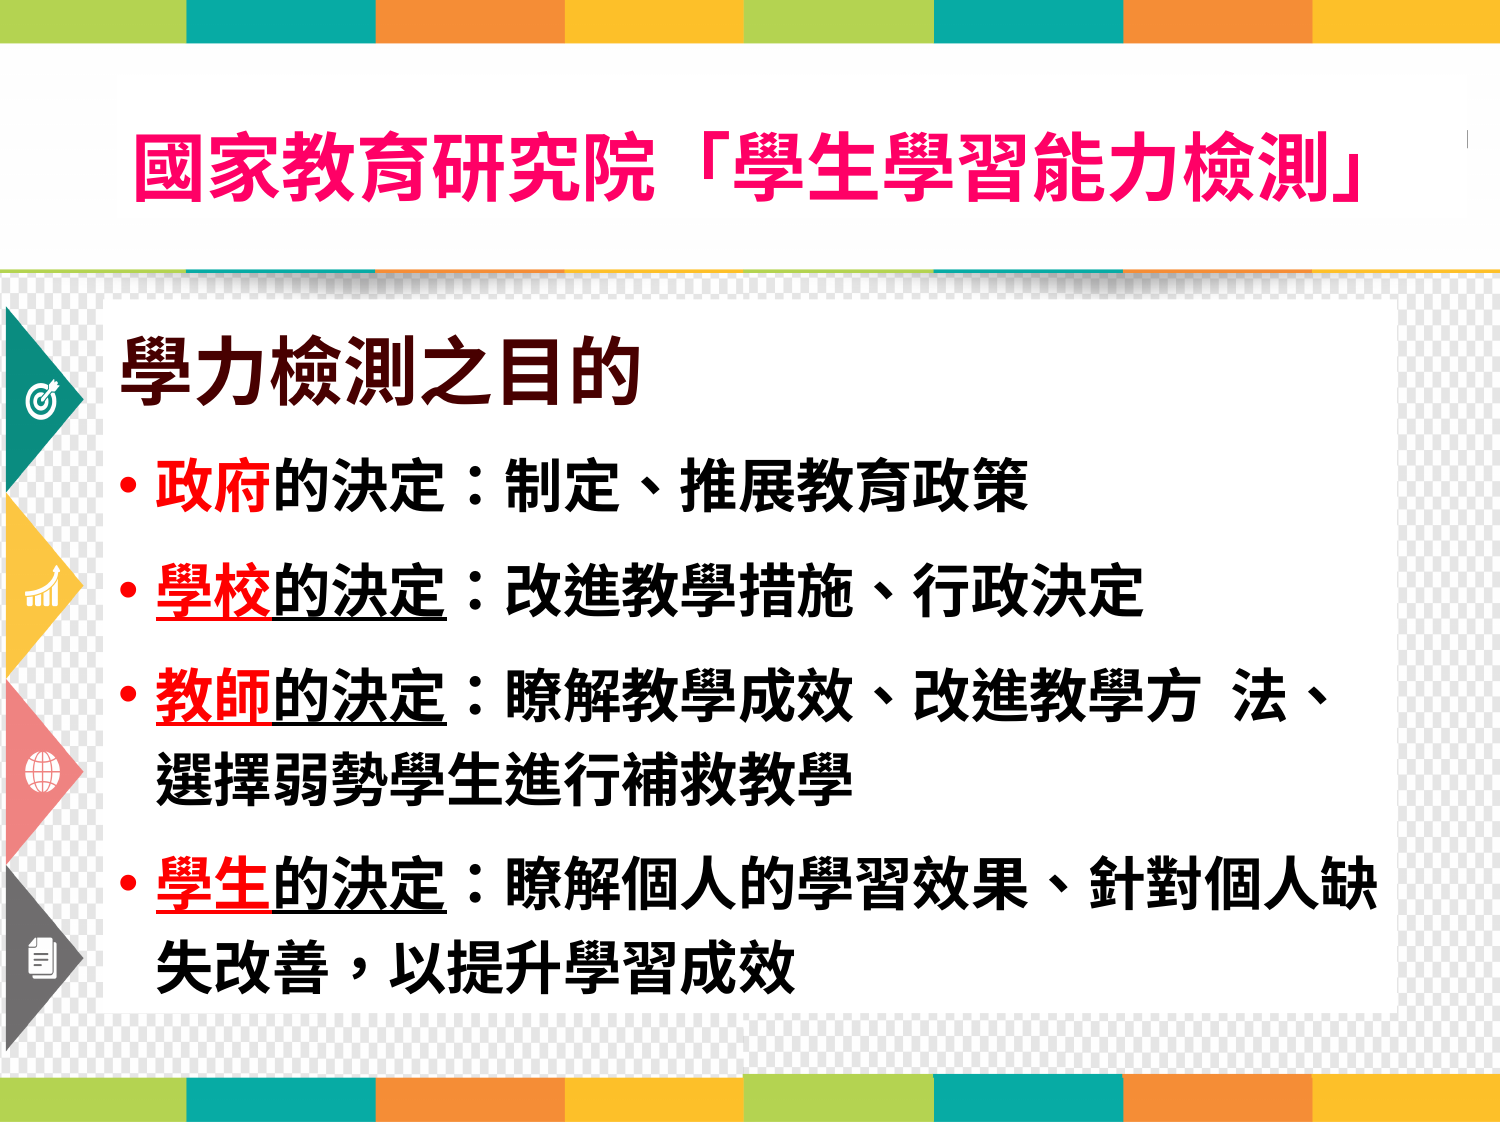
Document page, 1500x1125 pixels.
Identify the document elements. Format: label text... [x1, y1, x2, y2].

text_box 國家教育研究院「學生學習能力檢測」 [117, 74, 1468, 219]
picture [0, 0, 1500, 1125]
list 學力檢測之目的 政府的決定：制定、推展教育政策 學校的決定：改進教學措施、行政決定 教師的決定：瞭解教學成效、改進教學方 法、選擇弱勢學生進行補救教學 學生的決定：瞭解個人的學習效果、針對個人缺失改善，以提升學習成效 [103, 299, 1397, 1014]
